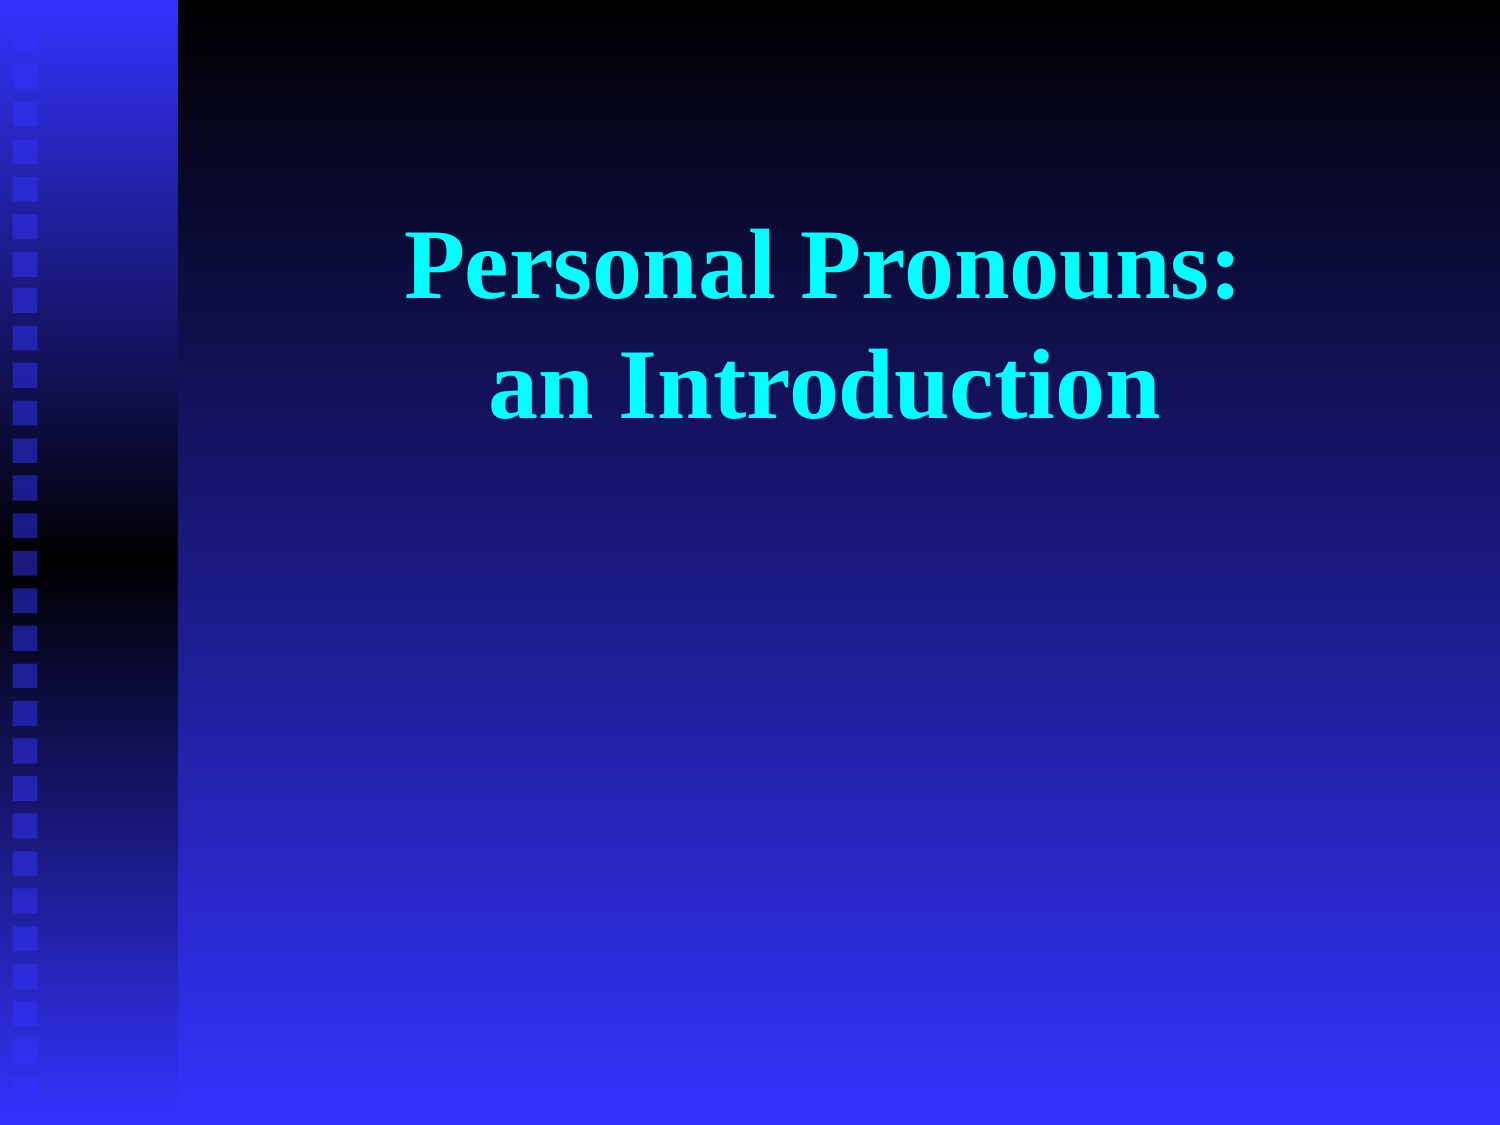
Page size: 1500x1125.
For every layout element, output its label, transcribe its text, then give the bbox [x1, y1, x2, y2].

title Personal Pronouns: an Introduction [187, 99, 1463, 538]
